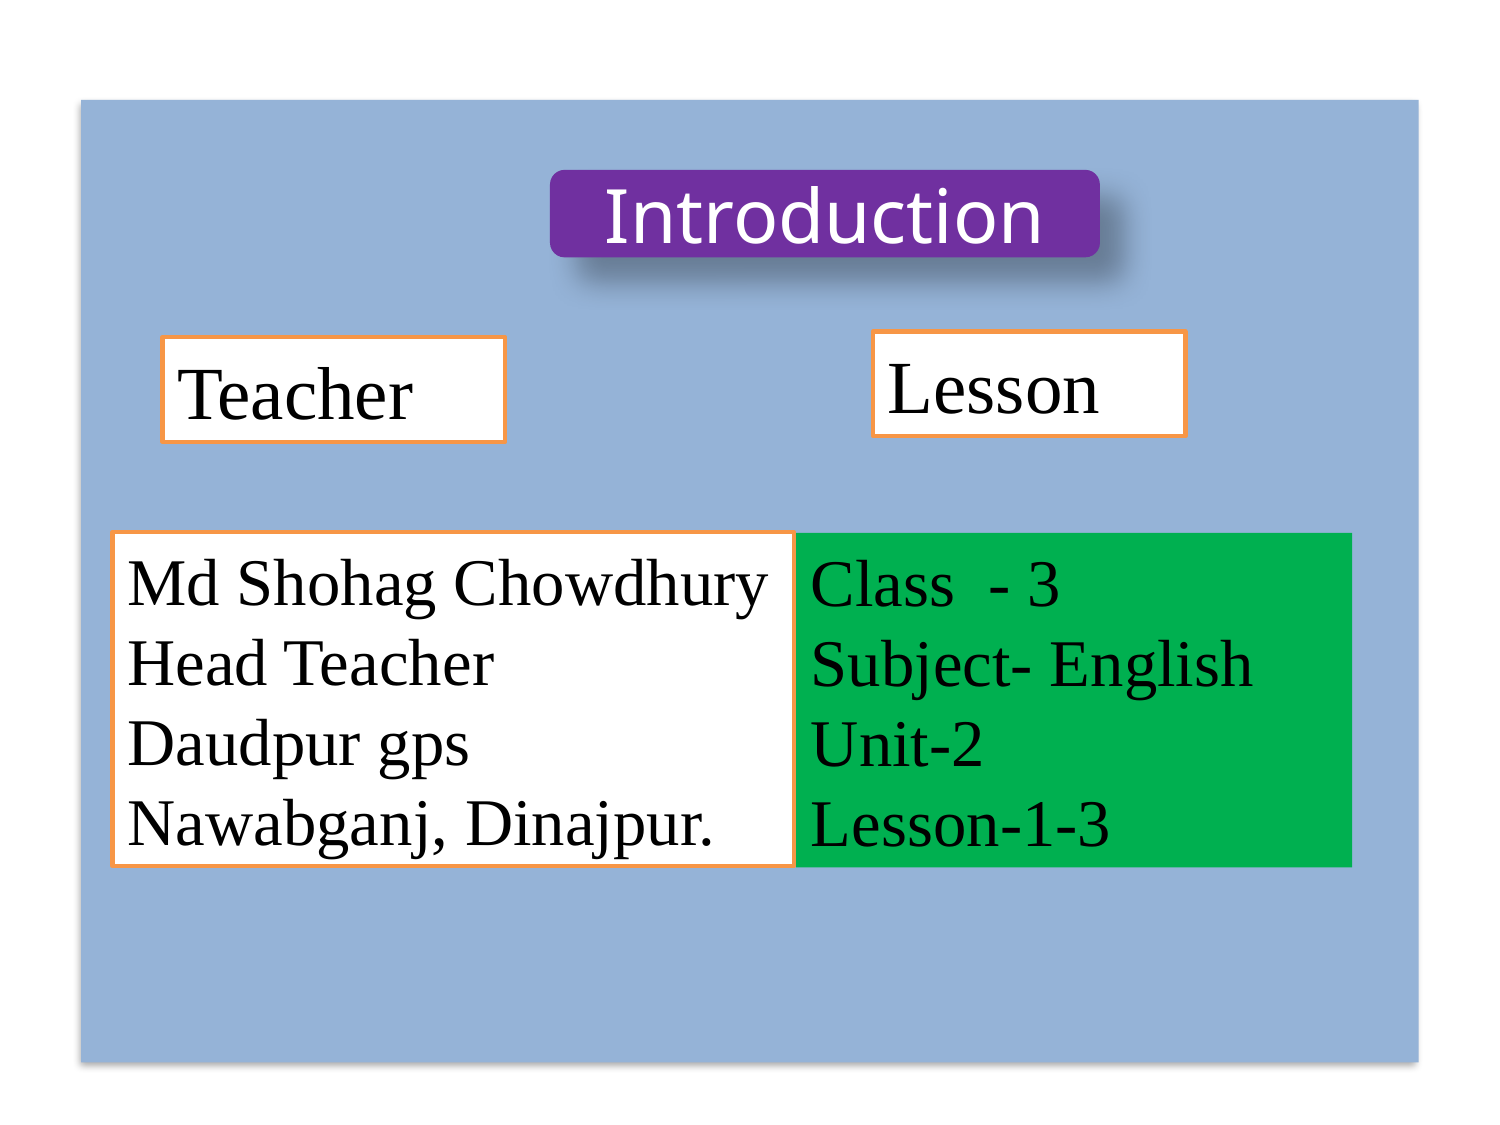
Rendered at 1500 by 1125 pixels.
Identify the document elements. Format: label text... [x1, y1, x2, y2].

text_box Class - 3 Subject- English Unit-2 Lesson-1-3 [796, 532, 1353, 868]
text_box Introduction [547, 167, 1103, 260]
text_box Teacher [160, 335, 507, 444]
text_box Md Shohag Chowdhury Head Teacher Daudpur gps Nawabganj, Dinajpur. [110, 530, 796, 868]
text_box Lesson [871, 329, 1188, 438]
text_box [79, 98, 1421, 1064]
